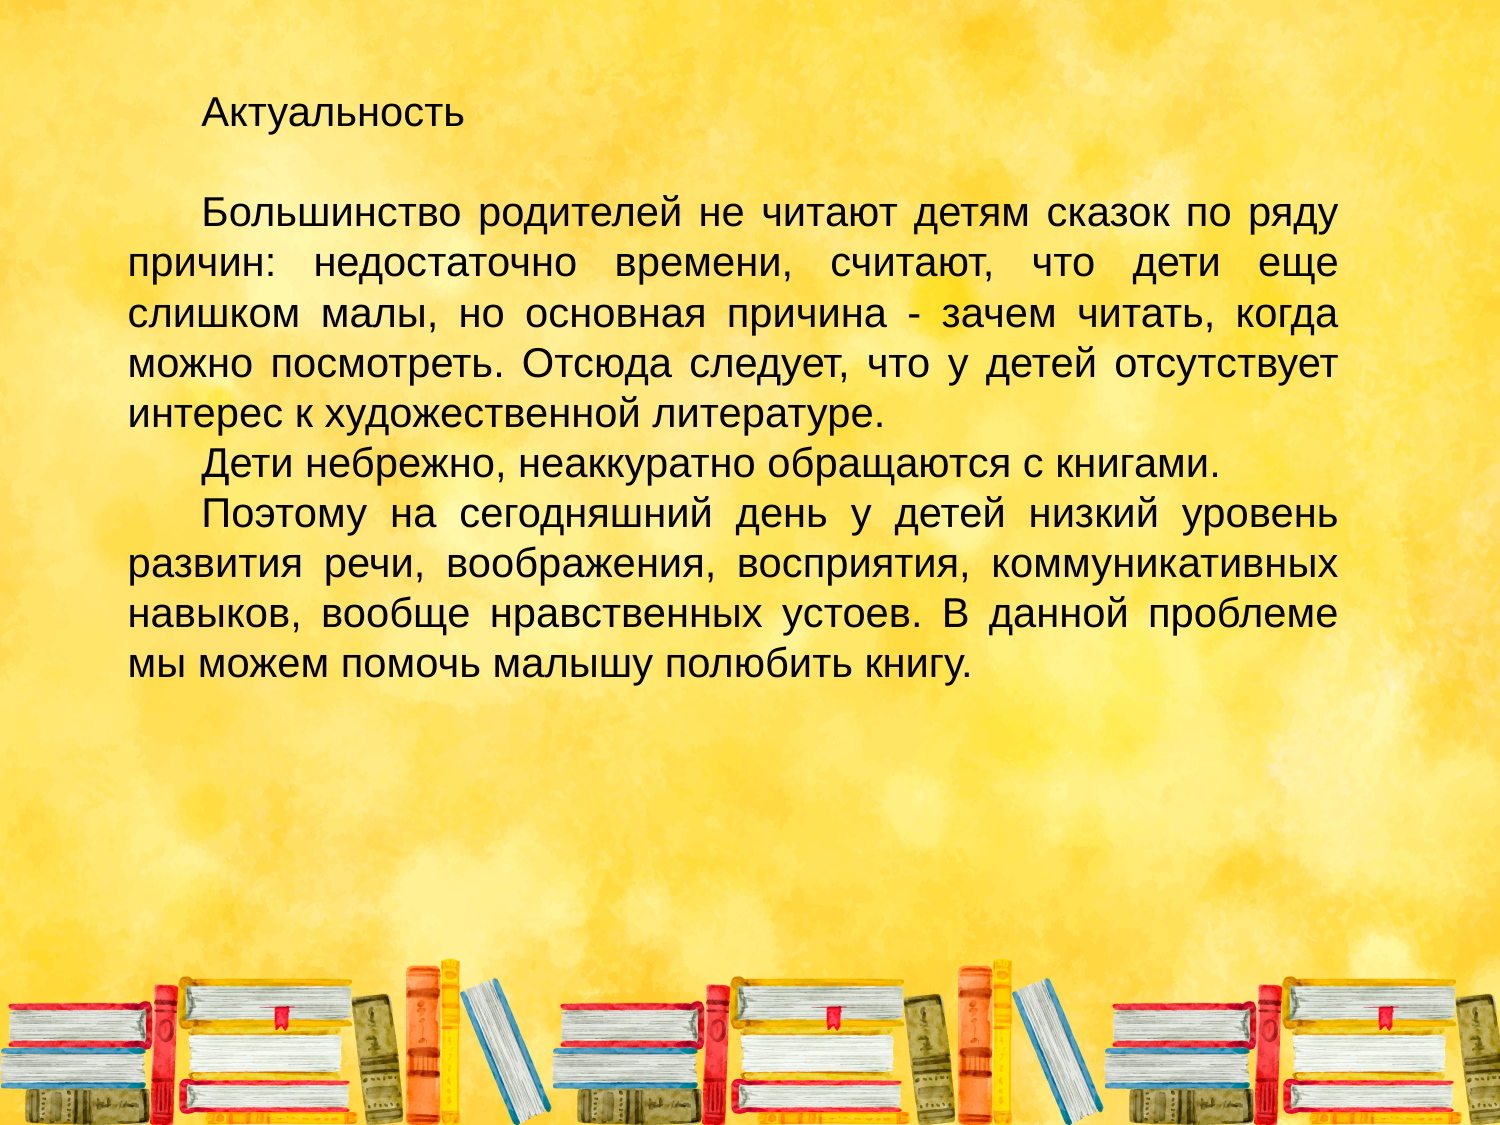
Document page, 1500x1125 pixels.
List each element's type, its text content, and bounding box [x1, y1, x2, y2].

text_box Актуальность Большинство родителей не читают детям сказок по ряду причин: недостаточно времени, считают, что дети еще слишком малы, но основная причина - зачем читать, когда можно посмотреть. Отсюда следует, что у детей отсутствует интерес к художественной литературе. Дети небрежно, неаккуратно обращаются с книгами. Поэтому на сегодняшний день у детей низкий уровень развития речи, воображения, восприятия, коммуникативных навыков, вообще нравственных устоев. В данной проблеме мы можем помочь малышу полюбить книгу. [37, 77, 1354, 893]
picture [0, 0, 1500, 1125]
